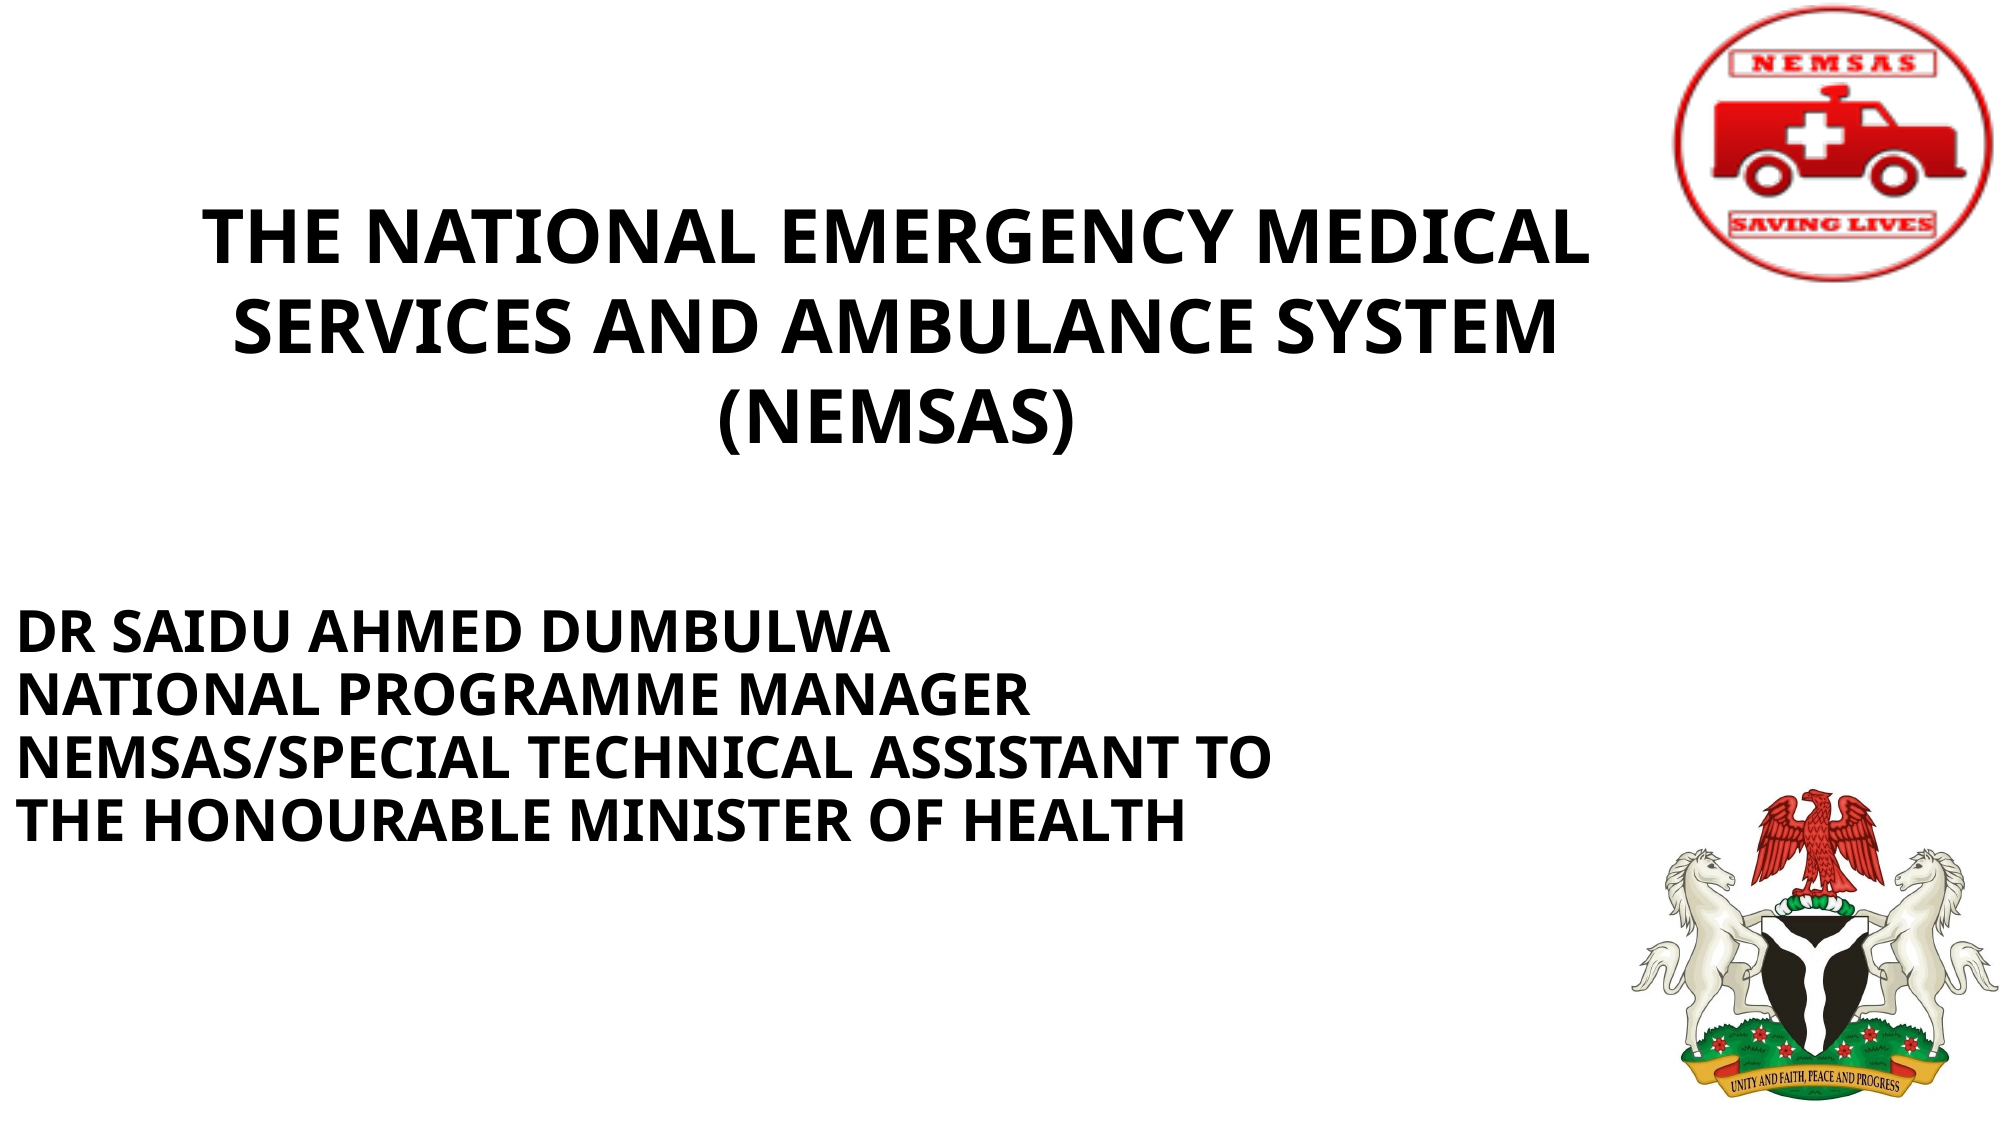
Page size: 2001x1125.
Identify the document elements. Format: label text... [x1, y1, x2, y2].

subtitle DR SAIDU AHMED DUMBULWA NATIONAL PROGRAMME MANAGER NEMSAS/SPECIAL TECHNICAL ASSISTANT TO THE HONOURABLE MINISTER OF HEALTH [0, 595, 1313, 1056]
text_box THE NATIONAL EMERGENCY MEDICAL SERVICES AND AMBULANCE SYSTEM (NEMSAS) [129, 180, 1665, 466]
picture [1664, 0, 2000, 288]
picture [1630, 786, 2000, 1102]
